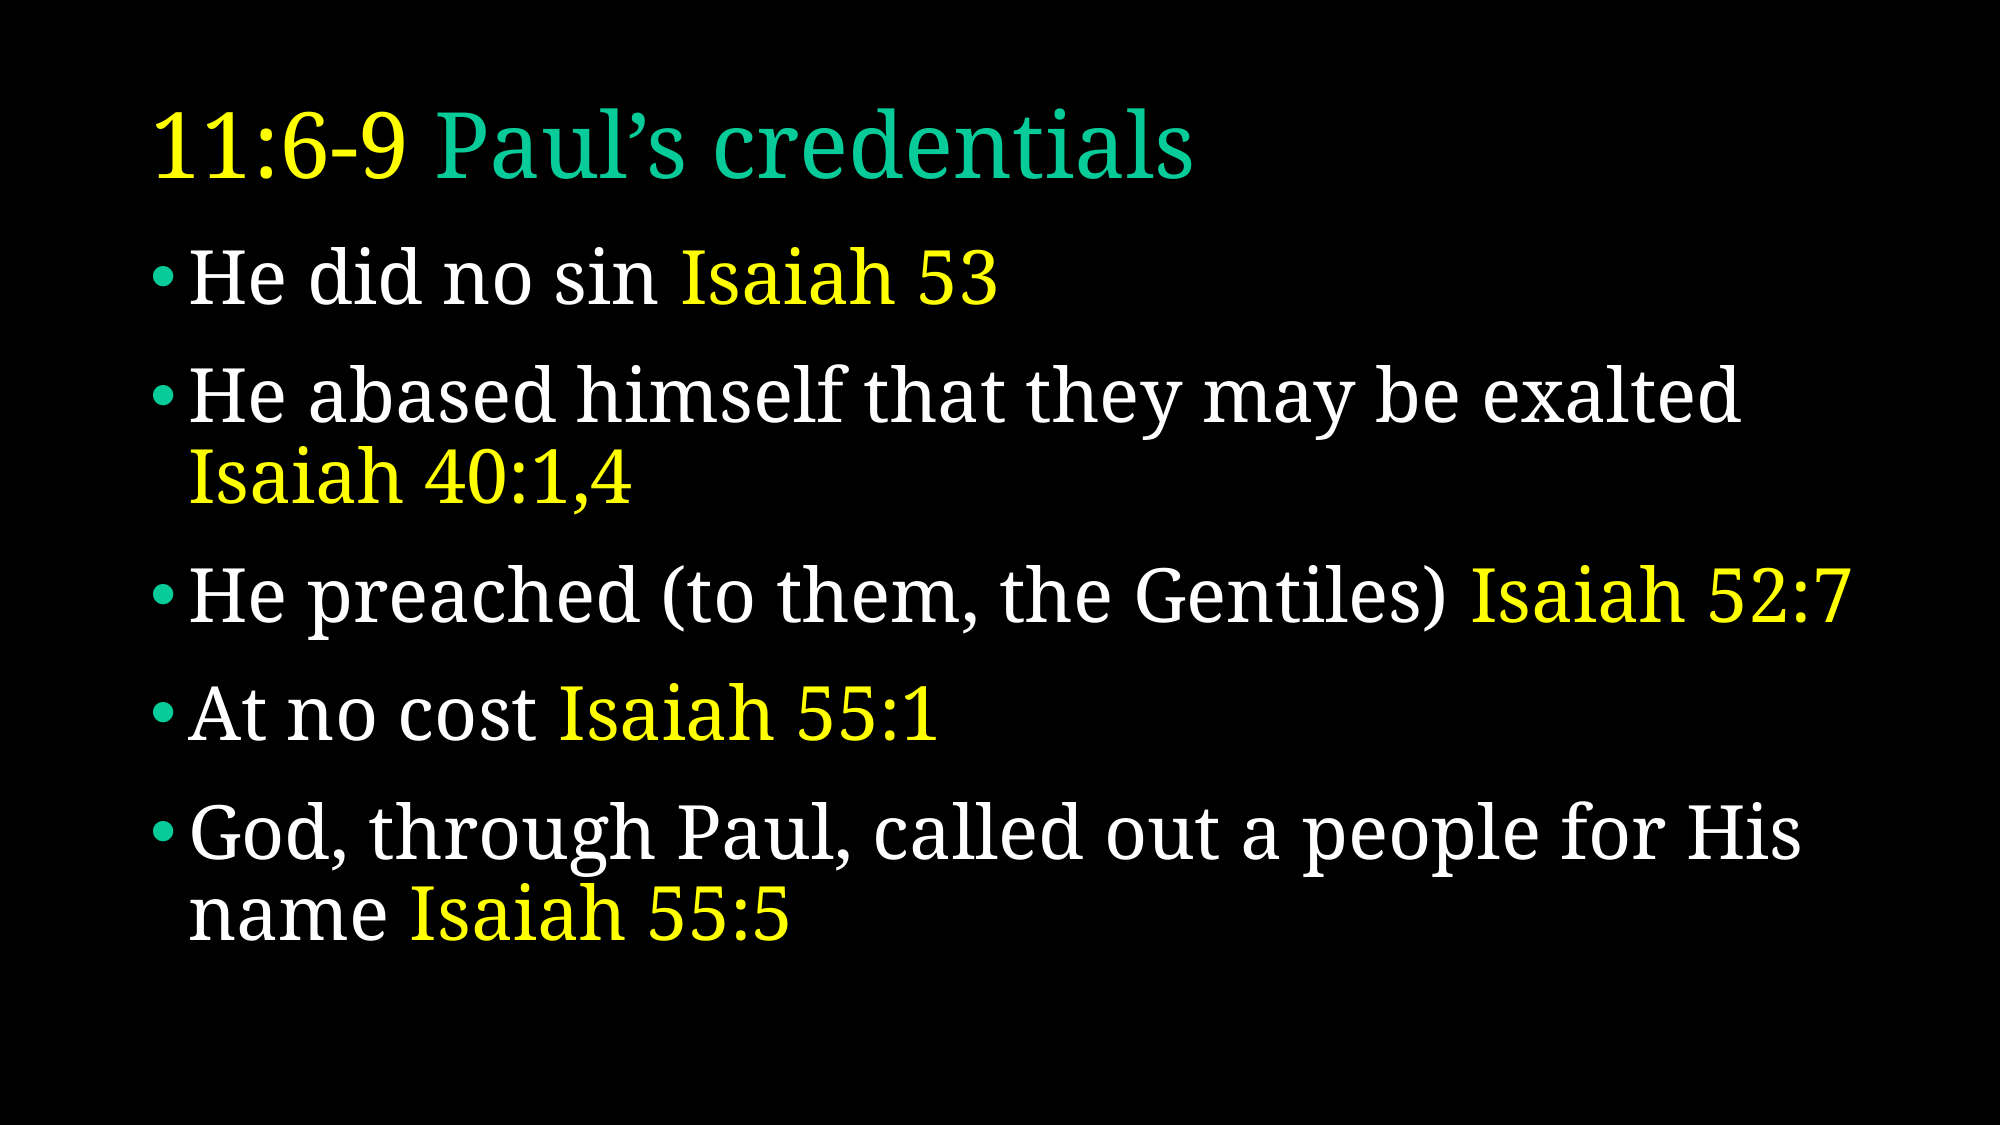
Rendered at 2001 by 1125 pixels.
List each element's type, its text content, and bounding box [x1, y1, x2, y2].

title 11:6-9 Paul’s credentials [135, 30, 1788, 207]
list He did no sin Isaiah 53 He abased himself that they may be exalted Isaiah 40:1,4 He preached (to them, the Gentiles) Isaiah 52:7 At no cost Isaiah 55:1 God, through Paul, called out a people for His name Isaiah 55:5 [135, 232, 1884, 986]
